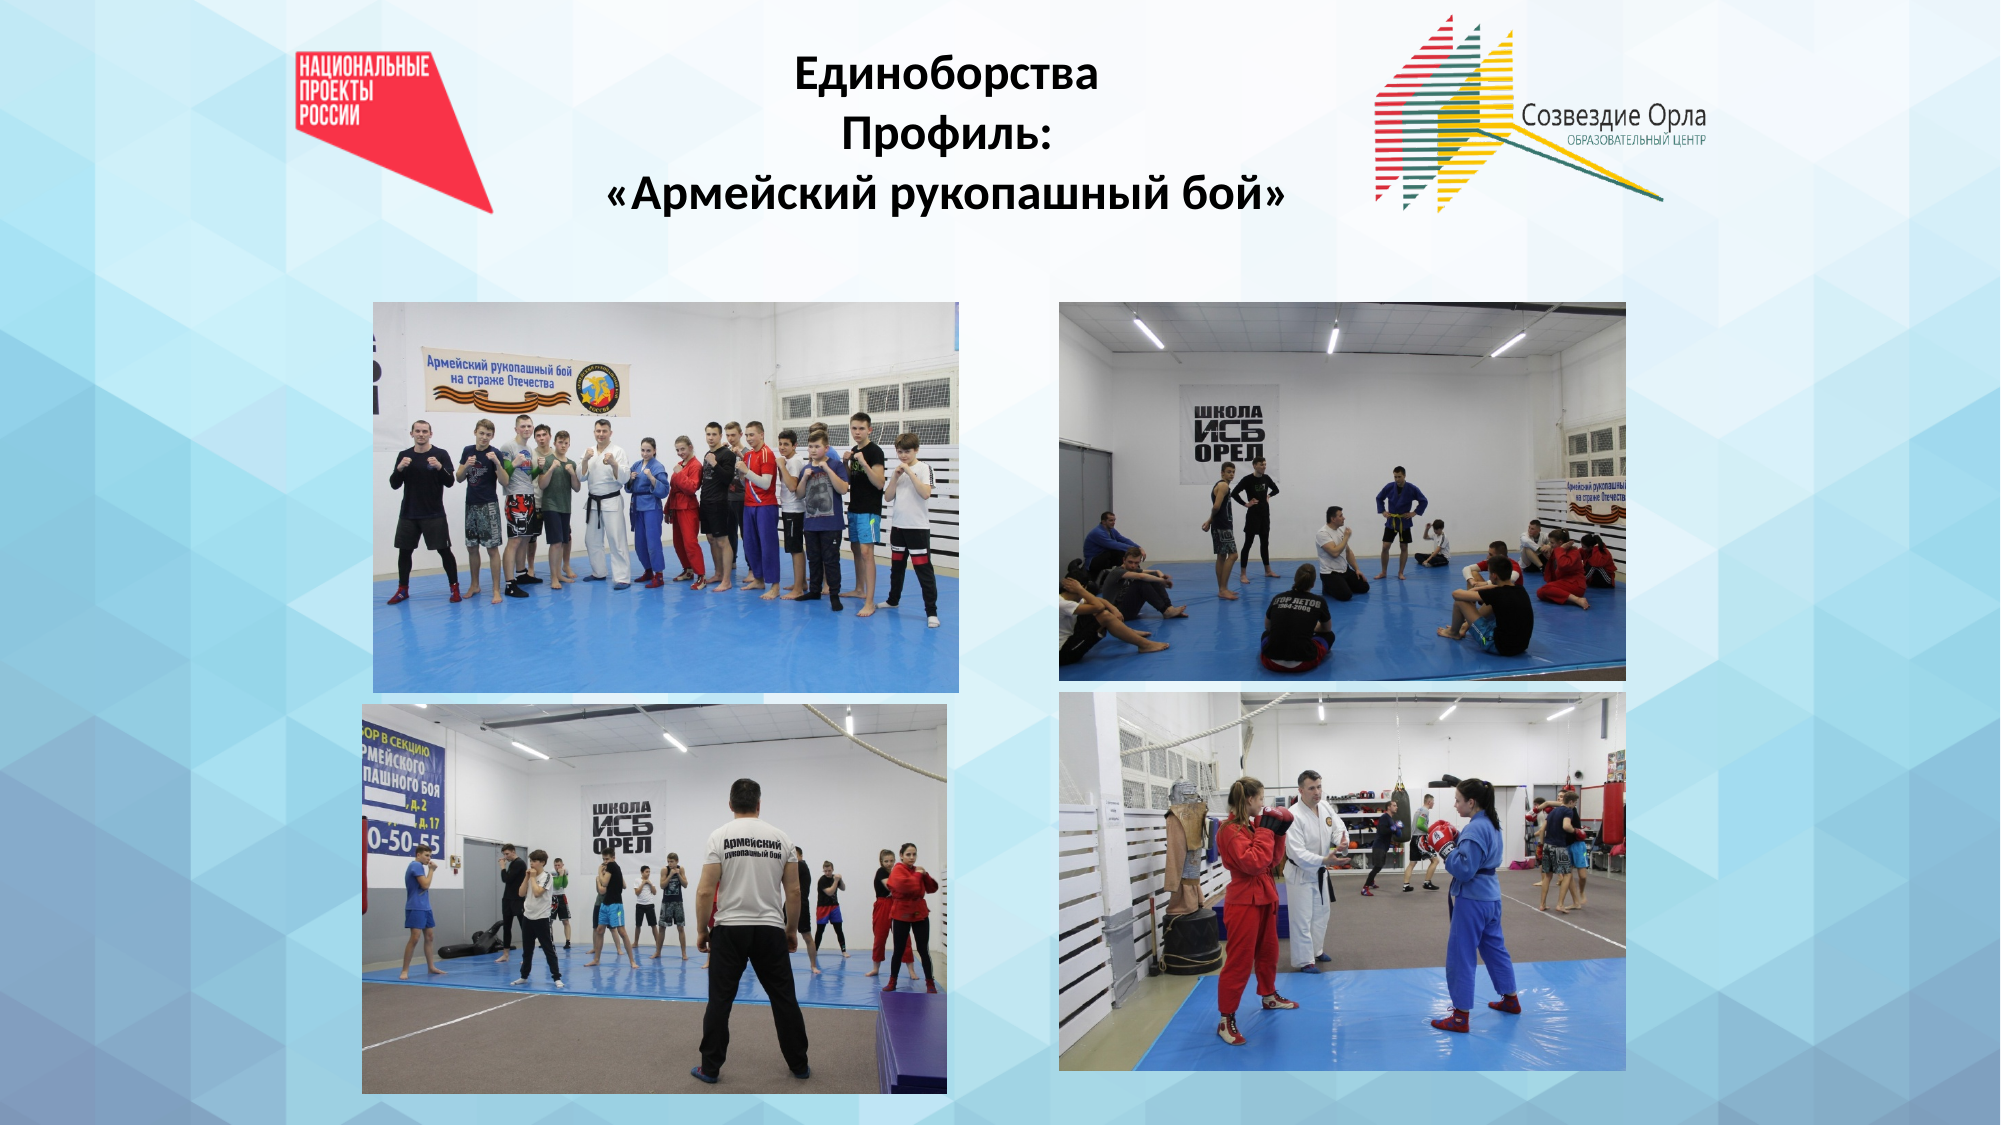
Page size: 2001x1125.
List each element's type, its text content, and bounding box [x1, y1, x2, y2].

picture [0, 0, 2001, 1125]
title Единоборства Профиль: «Армейский рукопашный бой» [539, 113, 1360, 206]
